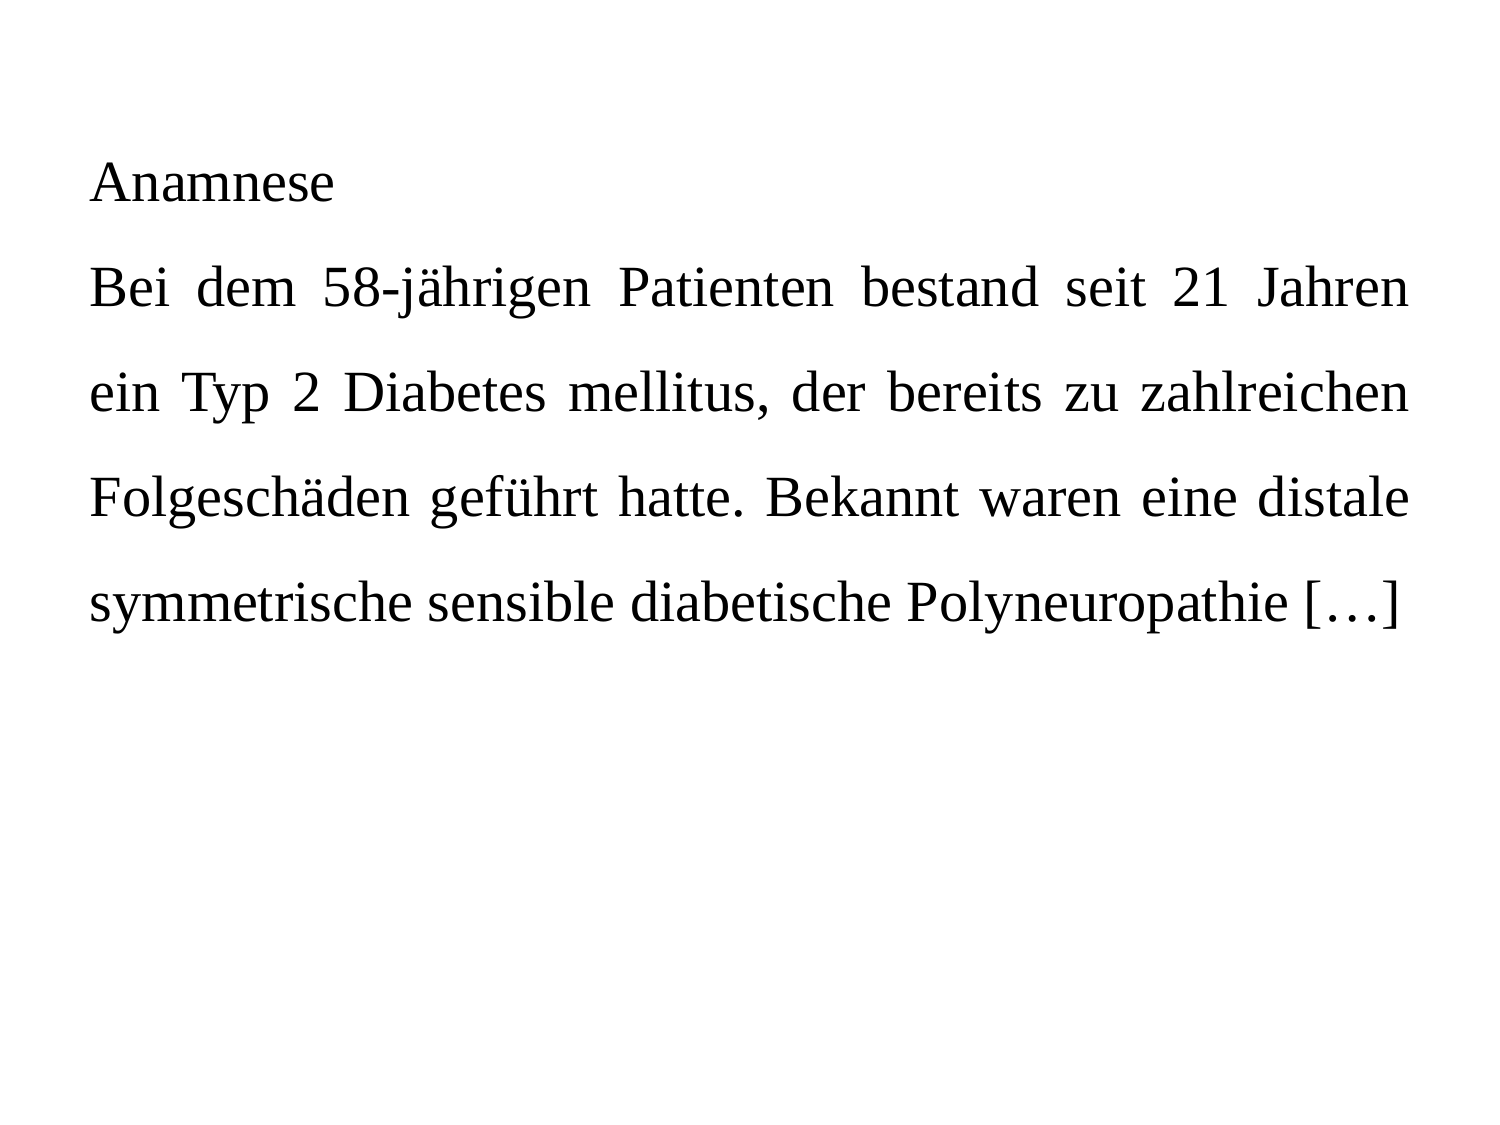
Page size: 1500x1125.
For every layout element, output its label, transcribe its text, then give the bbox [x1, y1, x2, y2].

text_box Anamnese Bei dem 58-jährigen Patienten bestand seit 21 Jahren ein Typ 2 Diabetes mellitus, der bereits zu zahlreichen Folgeschäden geführt hatte. Bekannt waren eine distale symmetrische sensible diabetische Polyneuropathie […] [74, 30, 1425, 701]
